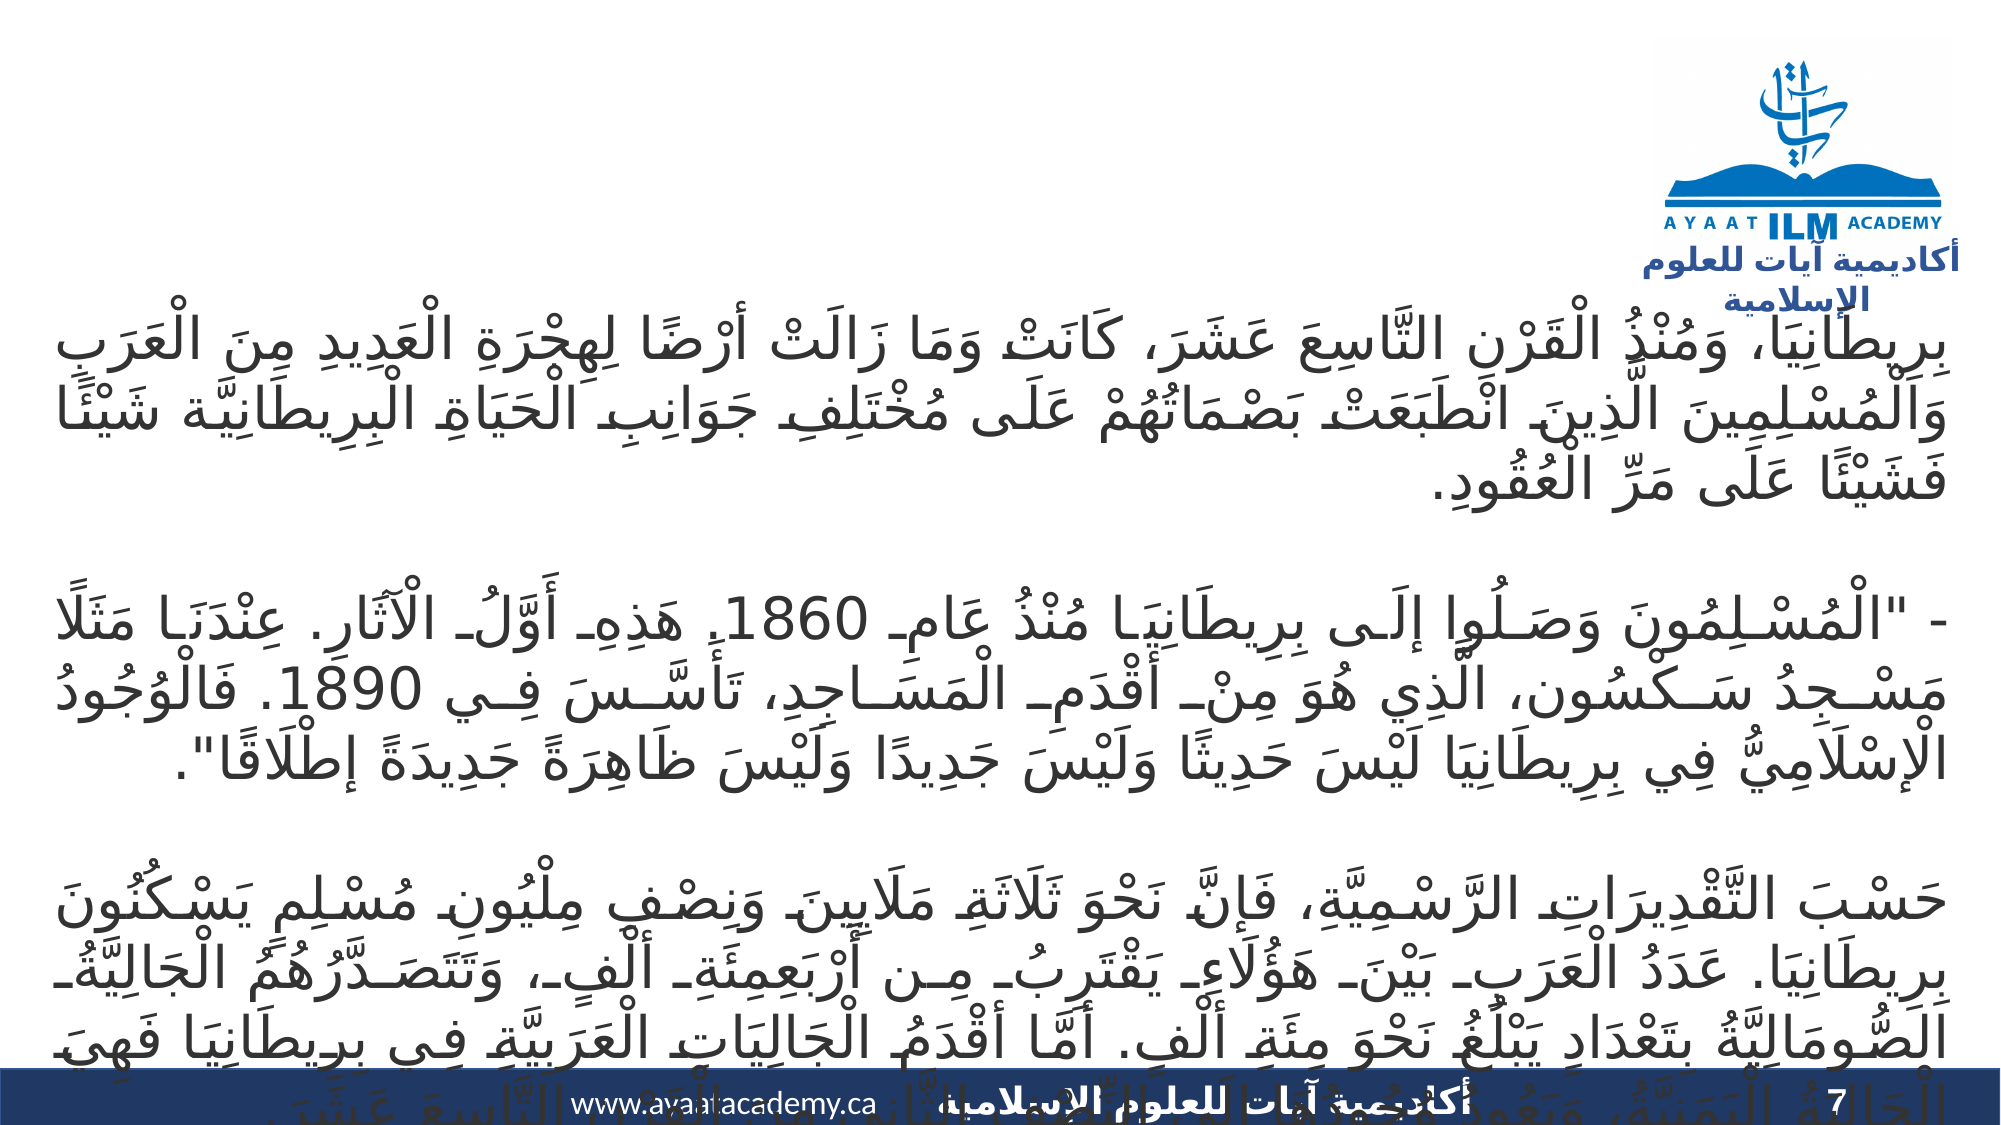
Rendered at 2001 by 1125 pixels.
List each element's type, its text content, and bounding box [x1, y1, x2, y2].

picture [1651, 37, 1952, 257]
text_box بِرِيطَانِيَا، وَمُنْذُ الْقَرْنِ التَّاسِعَ عَشَرَ، كَانَتْ وَمَا زَالَتْ أرْضًا لِهِجْرَةِ الْعَدِيدِ مِنَ الْعَرَبِ وَالْمُسْلِمِينَ الَّذِينَ انْطَبَعَتْ بَصْمَاتُهُمْ عَلَى مُخْتَلِفِ جَوَانِبِ الْحَيَاةِ الْبِرِيطَانِيَّة شَيْئًا فَشَيْئًا عَلَى مَرِّ الْعُقُودِ. - "الْمُسْلِمُونَ وَصَلُوا إلَى بِرِيطَانِيَا مُنْذُ عَامِ 1860. هَذِهِ أَوَّلُ الْآثَارِ. عِنْدَنَا مَثَلًا مَسْجِدُ سَكْسُون، الَّذِي هُوَ مِنْ أقْدَمِ الْمَسَاجِدِ، تَأَسَّسَ فِي 1890. فَالْوُجُودُ الْإسْلَامِيُّ فِي بِرِيطَانِيَا لَيْسَ حَدِيثًا وَلَيْسَ جَدِيدًا وَلَيْسَ ظَاهِرَةً جَدِيدَةً إطْلَاقًا". حَسْبَ التَّقْدِيرَاتِ الرَّسْمِيَّةِ، فَإنَّ نَحْوَ ثَلَاثَةِ مَلَايِينَ وَنِصْفِ مِلْيُونِ مُسْلِمٍ يَسْكُنُونَ بِرِيطَانِيَا. عَدَدُ الْعَرَبِ بَيْنَ هَؤُلَاءِ يَقْتَرِبُ مِن أَرْبَعِمِئَةِ ألْفٍ، وَتَتَصَدَّرُهُمُ الْجَالِيَّةُ الصُّومَالِيَّةُ بِتَعْدَادٍ يَبْلُغُ نَحْوَ مِئَةِ ألْفٍ. أمَّا أقْدَمُ الْجَالِيَاتِ الْعَرَبِيَّةِ فِي بِرِيطَانِيَا فَهِيَ الْجَالِيَةُ الْيَمَنِيَّةُ، وَيَعُودُ وُجُودُهَا إلَى النِّصْفِ الثَّانِي مِنَ الْقَرْنِ التَّاسِعَ عَشَرَ. [39, 293, 1965, 1125]
